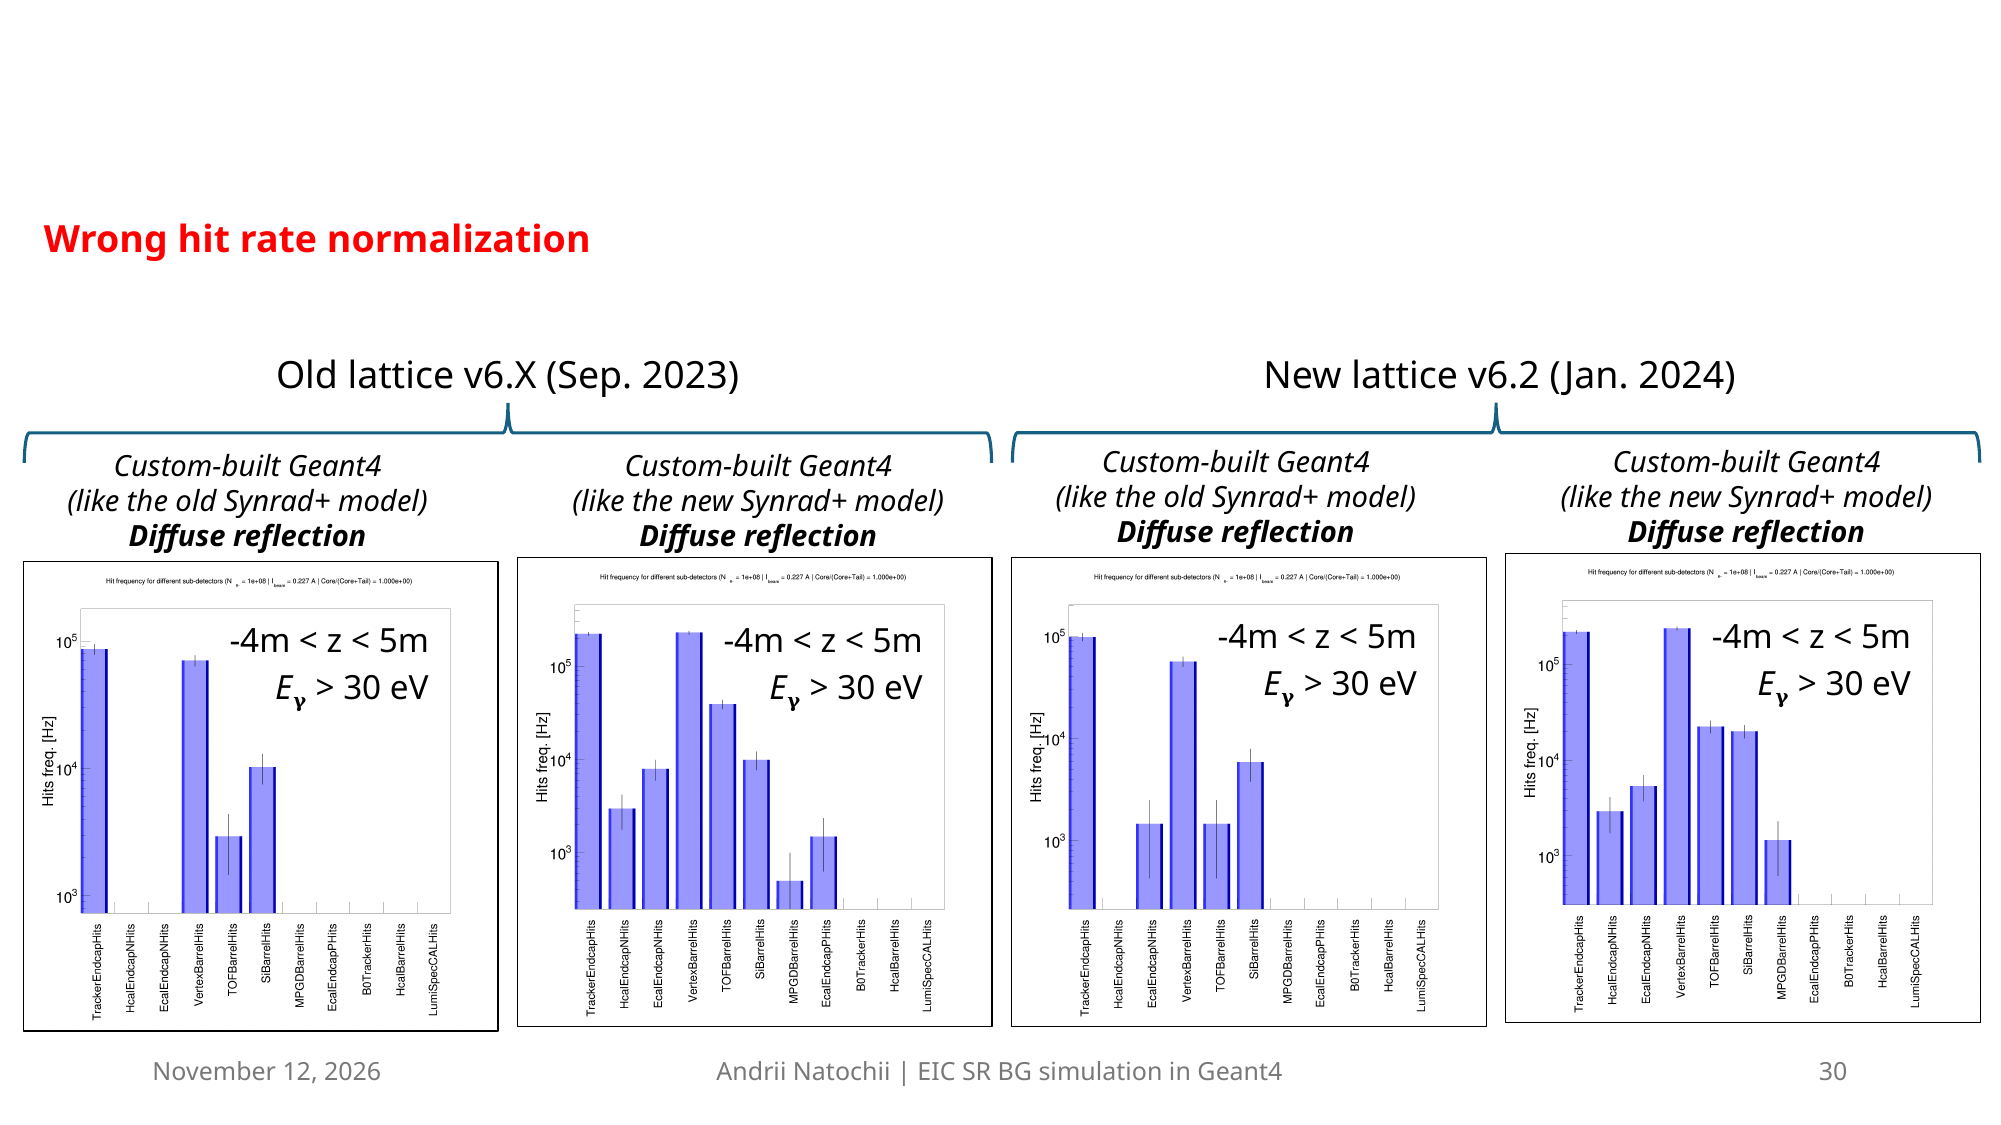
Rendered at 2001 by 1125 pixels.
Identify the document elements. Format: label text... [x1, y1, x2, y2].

text_box New lattice v6.2 (Jan. 2024) [1248, 344, 1751, 404]
text_box Old lattice v6.X (Sep. 2023) [261, 344, 755, 404]
text_box Custom-built Geant4 (like the new Synrad+ model) Diffuse reflection [1509, 435, 1984, 556]
slide_number 30 [1412, 1042, 1863, 1103]
footer Andrii Natochii | EIC SR BG simulation in Geant4 [662, 1042, 1338, 1103]
picture [23, 561, 498, 1031]
picture [1011, 557, 1487, 1027]
text_box Custom-built Geant4 (like the old Synrad+ model) Diffuse reflection [11, 439, 485, 560]
picture [1505, 553, 1981, 1023]
text_box [22, 404, 994, 463]
text_box Custom-built Geant4 (like the old Synrad+ model) Diffuse reflection [999, 435, 1473, 556]
text_box Wrong hit rate normalization [29, 207, 607, 268]
picture [517, 557, 993, 1027]
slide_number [137, 1042, 588, 1103]
text_box [1010, 404, 1982, 463]
text_box Custom-built Geant4 (like the new Synrad+ model) Diffuse reflection [521, 439, 995, 560]
